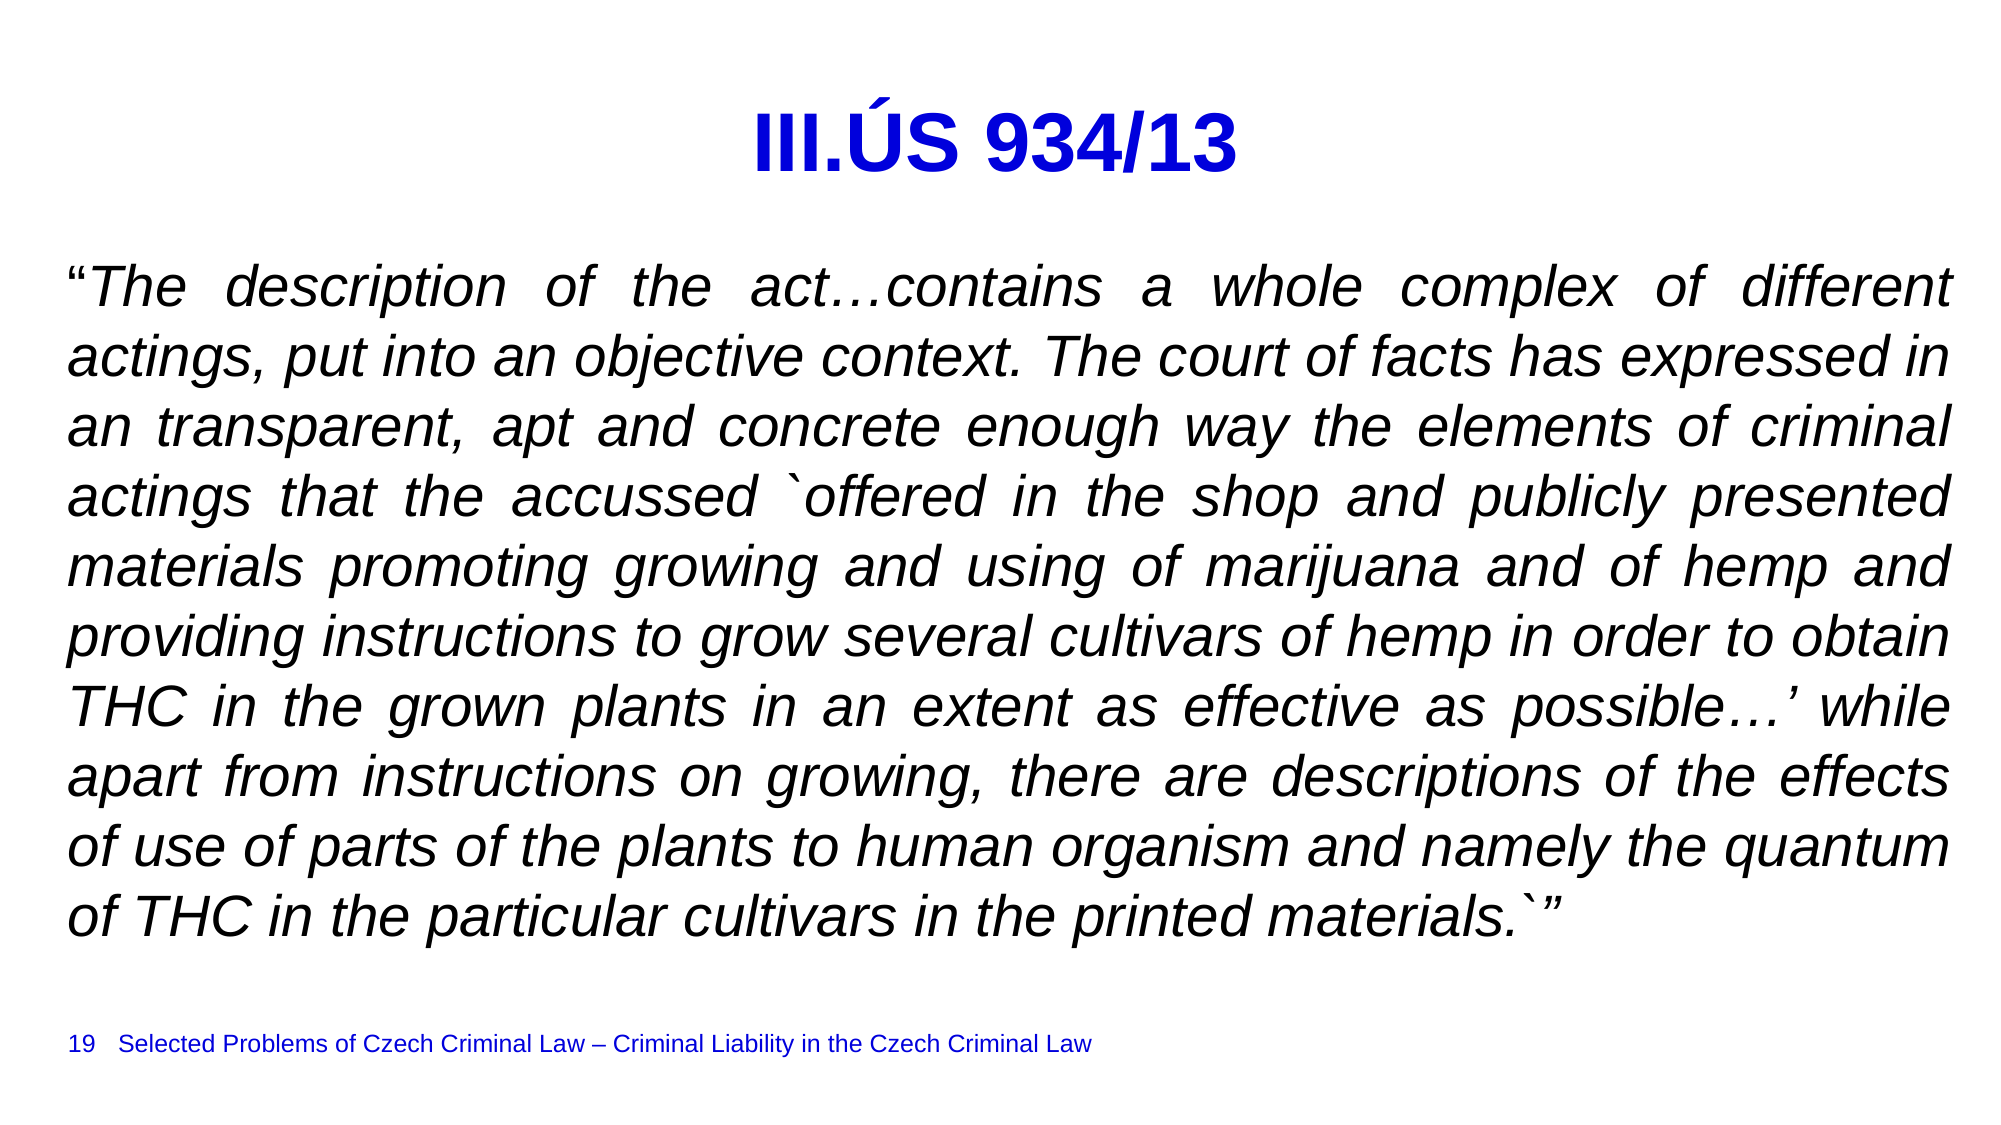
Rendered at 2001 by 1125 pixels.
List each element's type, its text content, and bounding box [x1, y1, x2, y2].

list “The description of the act…contains a whole complex of different actings, put into an objective context. The court of facts has expressed in an transparent, apt and concrete enough way the elements of criminal actings that the accussed `offered in the shop and publicly presented materials promoting growing and using of marijuana and of hemp and providing instructions to grow several cultivars of hemp in order to obtain THC in the grown plants in an extent as effective as possible…’ while apart from instructions on growing, there are descriptions of the effects of use of parts of the plants to human organism and namely the quantum of THC in the particular cultivars in the printed materials.`” [67, 178, 1955, 854]
slide_number 19 [67, 1021, 110, 1063]
title III.ÚS 934/13 [332, 105, 1660, 178]
footer Selected Problems of Czech Criminal Law – Criminal Liability in the Czech Criminal Law [118, 1021, 1418, 1063]
